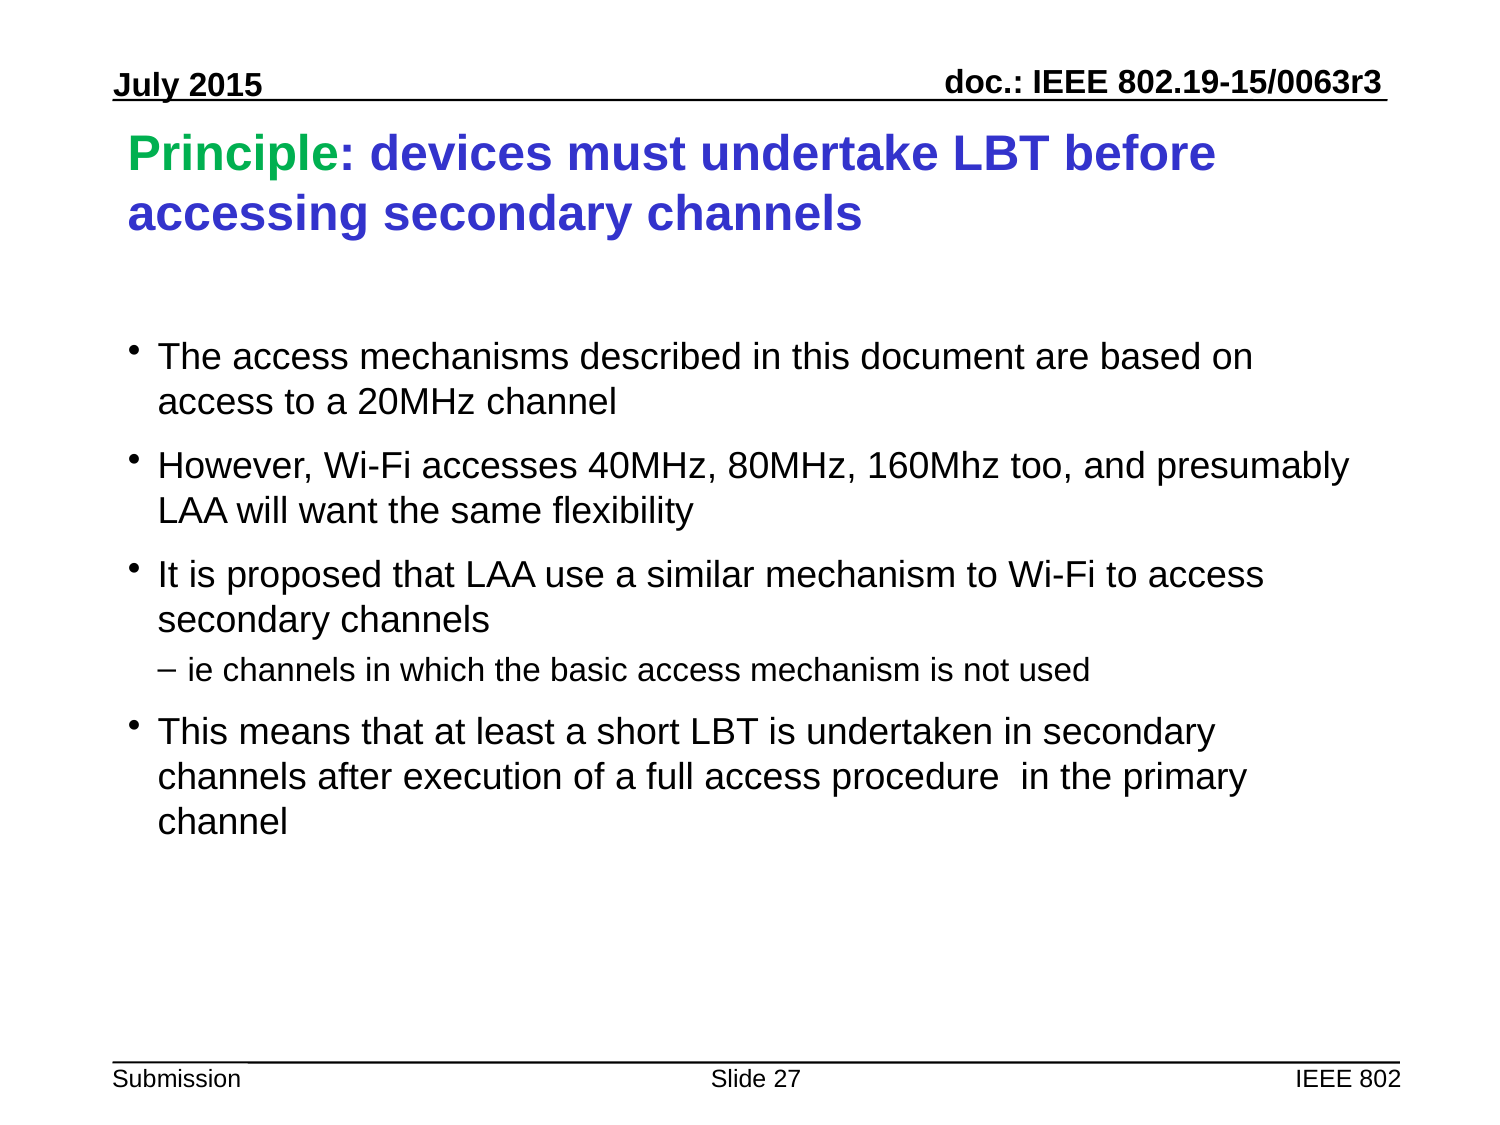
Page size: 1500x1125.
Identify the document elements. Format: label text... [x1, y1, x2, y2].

footer IEEE 802 [1294, 1061, 1402, 1093]
list The access mechanisms described in this document are based on access to a 20MHz channel However, Wi-Fi accesses 40MHz, 80MHz, 160Mhz too, and presumably LAA will want the same flexibility It is proposed that LAA use a similar mechanism to Wi-Fi to access secondary channels ie channels in which the basic access mechanism is not used This means that at least a short LBT is undertaken in secondary channels after execution of a full access procedure in the primary channel [112, 324, 1388, 1000]
title Principle: devices must undertake LBT before accessing secondary channels [112, 112, 1388, 288]
slide_number Slide 27 [709, 1061, 803, 1093]
